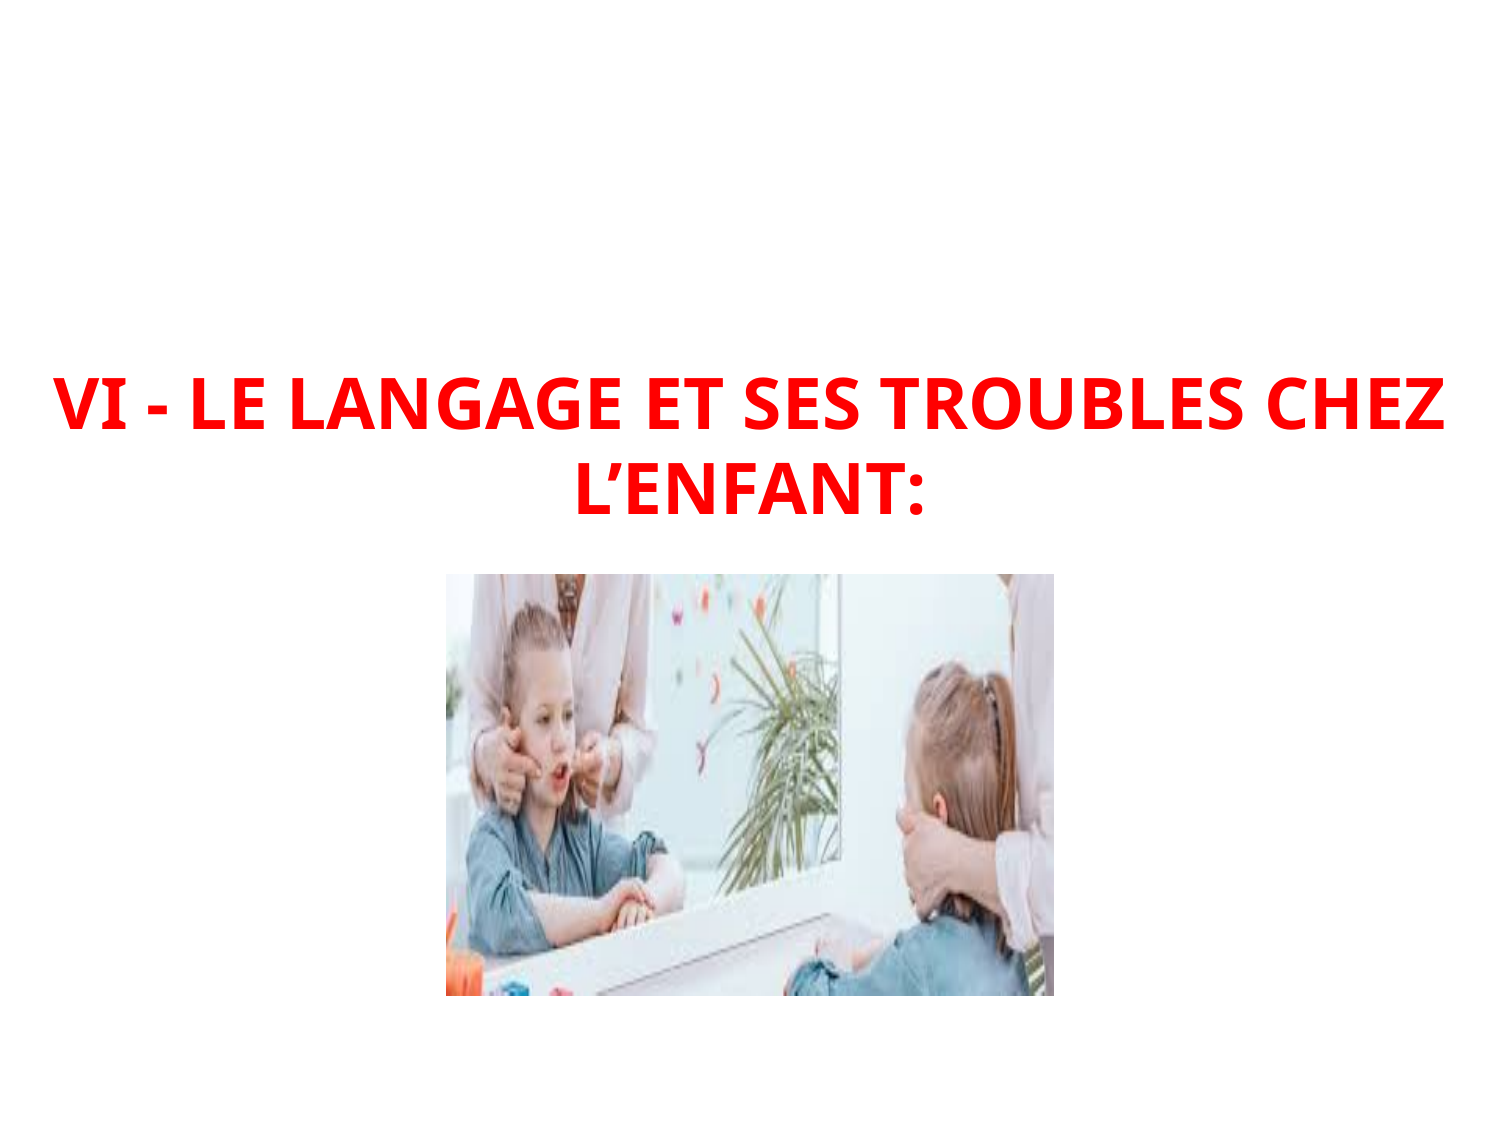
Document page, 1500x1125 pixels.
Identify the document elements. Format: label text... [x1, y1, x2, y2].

picture [445, 573, 1055, 996]
title VI - LE LANGAGE ET SES TROUBLES CHEZ L’ENFANT: [29, 349, 1471, 538]
